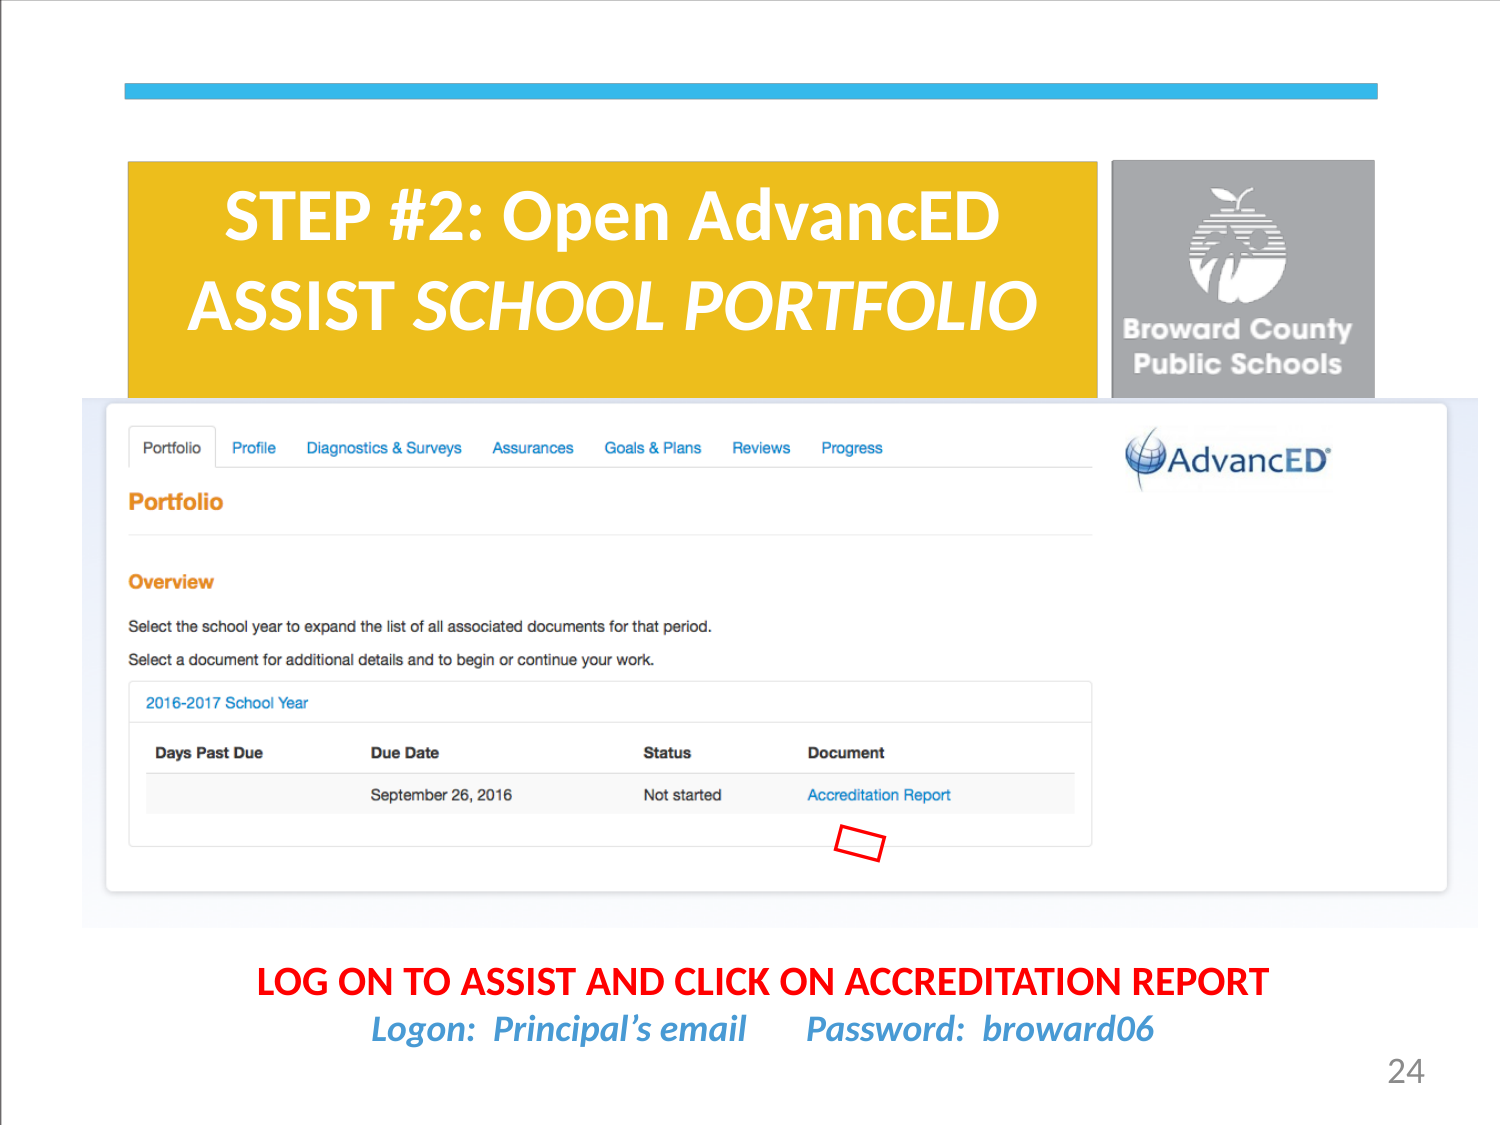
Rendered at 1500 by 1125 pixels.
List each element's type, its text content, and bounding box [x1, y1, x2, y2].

text_box LOG ON TO ASSIST AND CLICK ON ACCREDITATION REPORT Logon: Principal’s email Password: broward06 [82, 946, 1444, 1057]
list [1111, 165, 1373, 397]
slide_number 24 [1080, 1057, 1425, 1103]
picture [82, 398, 1479, 929]
title STEP #2: Open AdvancED ASSIST SCHOOL PORTFOLIO [130, 165, 1096, 397]
